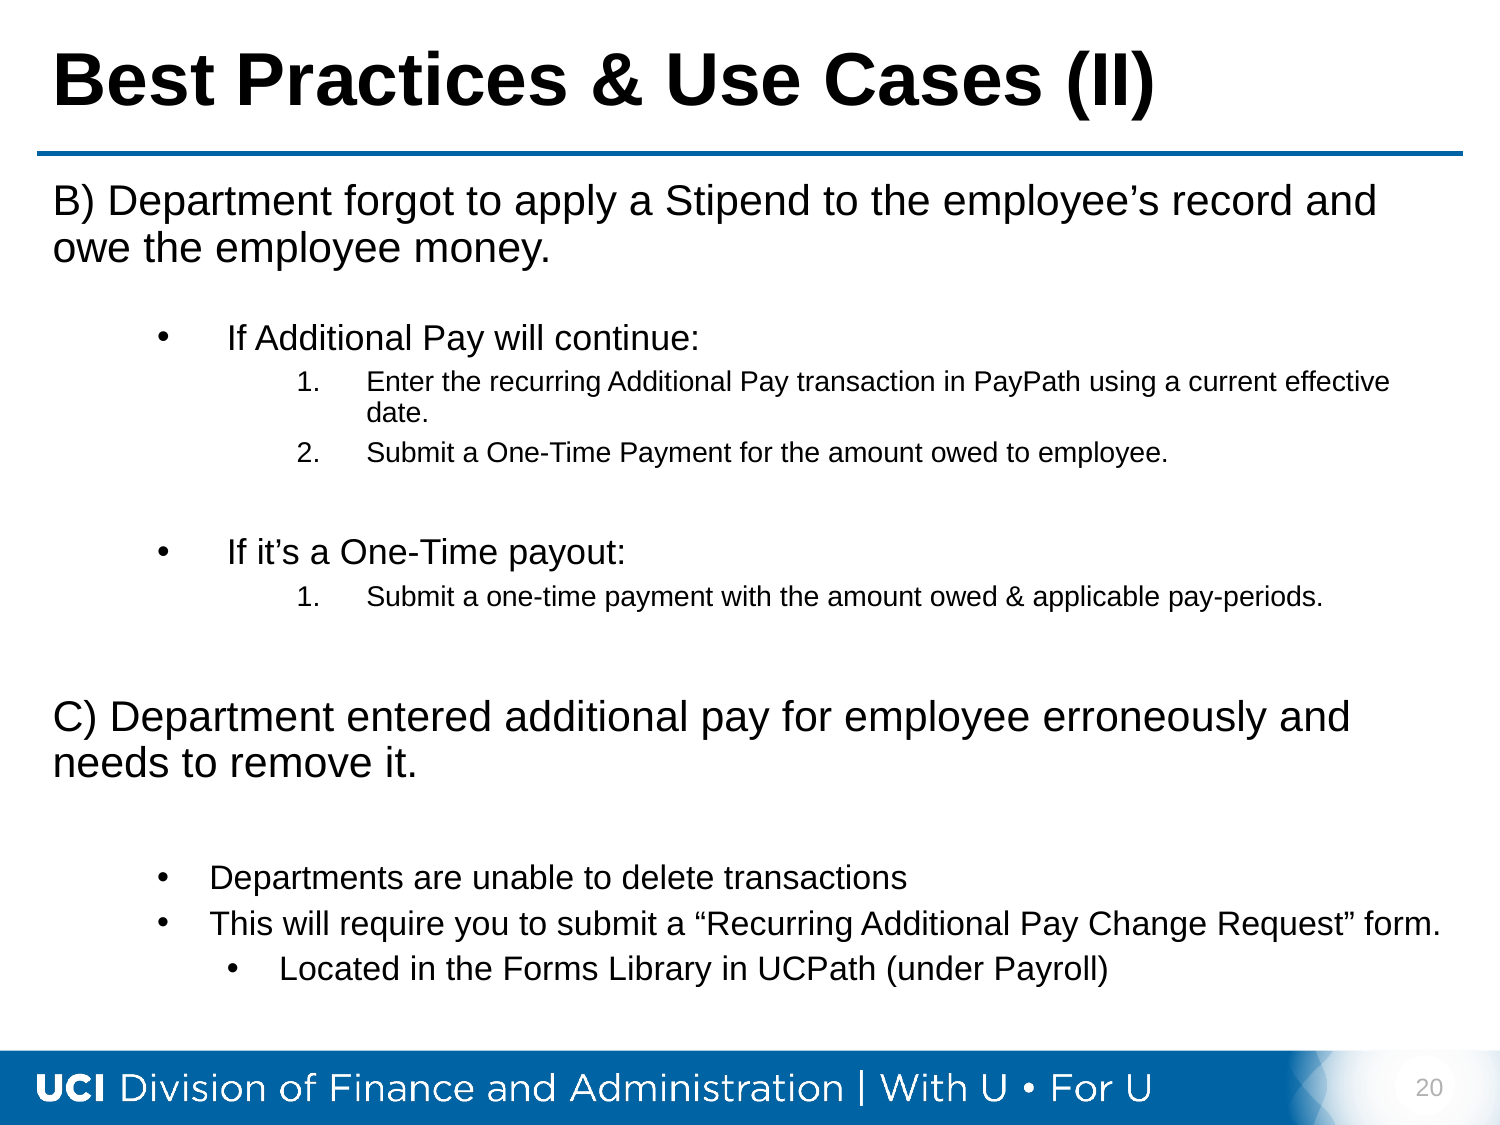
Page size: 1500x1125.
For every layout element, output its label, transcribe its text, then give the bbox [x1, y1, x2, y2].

picture [37, 1070, 1121, 1106]
slide_number 20 [1121, 1056, 1459, 1116]
picture [1275, 1049, 1500, 1125]
list B) Department forgot to apply a Stipend to the employee’s record and owe the employee money. If Additional Pay will continue: Enter the recurring Additional Pay transaction in PayPath using a current effective date. Submit a One-Time Payment for the amount owed to employee. If it’s a One-Time payout: Submit a one-time payment with the amount owed & applicable pay-periods. C) Department entered additional pay for employee erroneously and needs to remove it. Departments are unable to delete transactions This will require you to submit a “Recurring Additional Pay Change Request” form. Located in the Forms Library in UCPath (under Payroll) [37, 171, 1463, 1014]
title Best Practices & Use Cases (II) [37, 7, 1463, 156]
